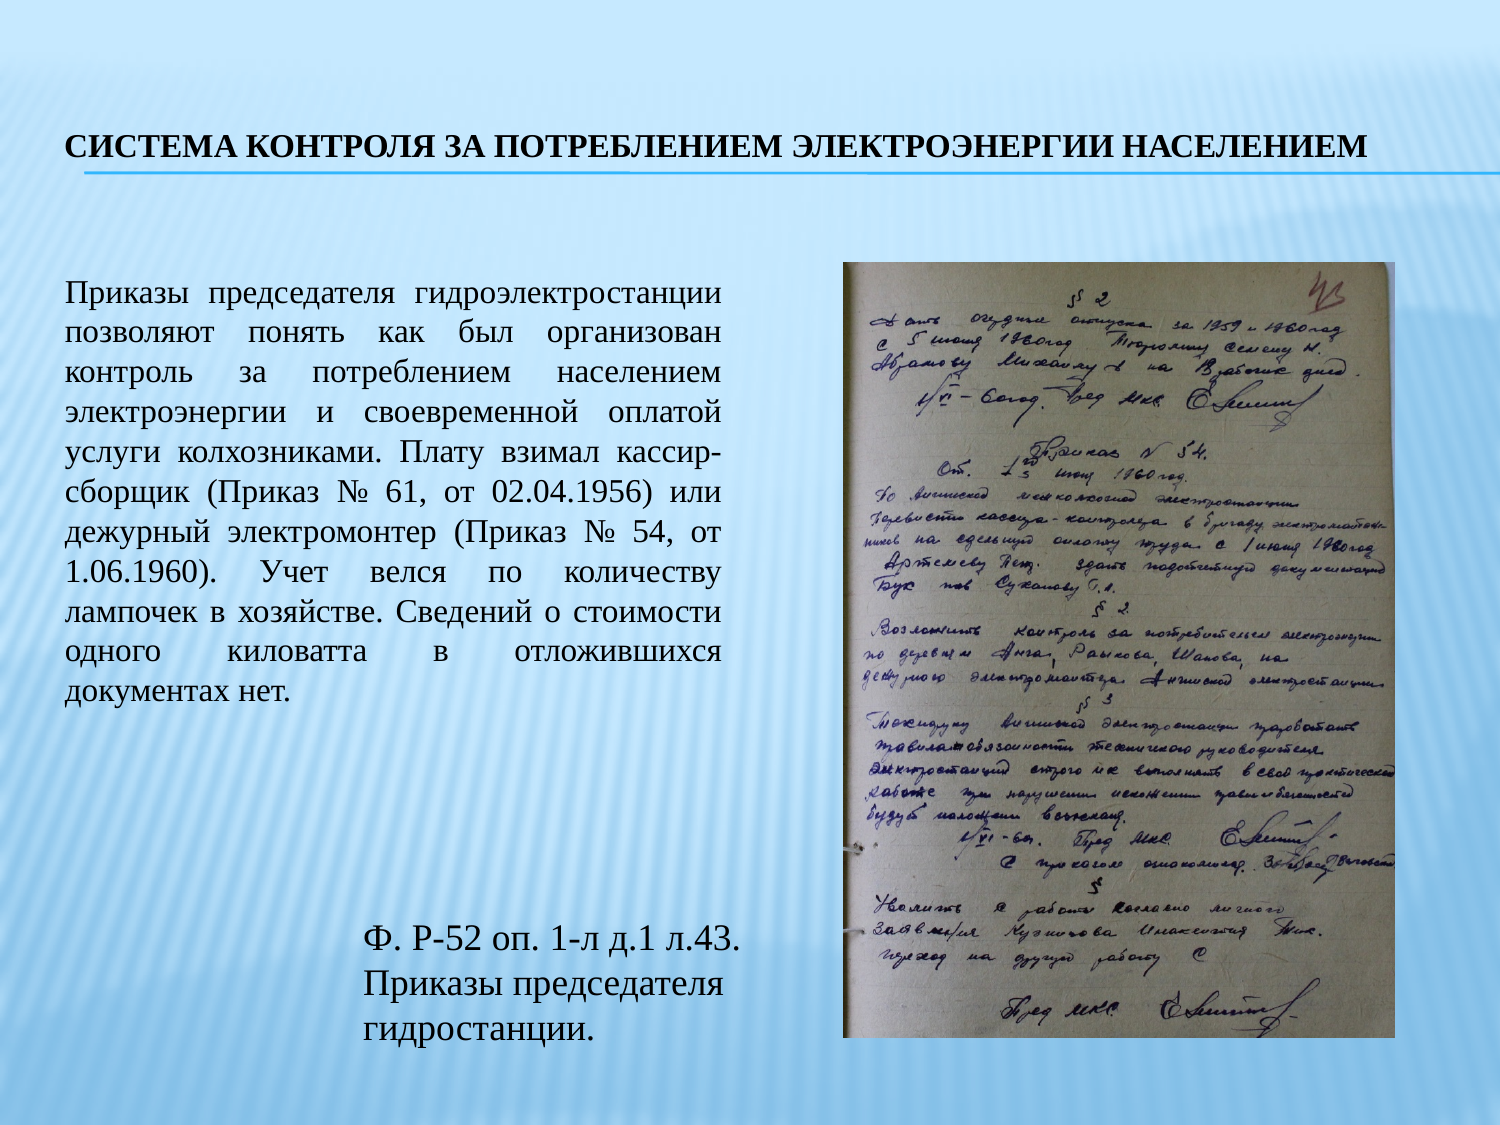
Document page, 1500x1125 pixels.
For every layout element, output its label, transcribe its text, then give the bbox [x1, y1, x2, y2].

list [842, 262, 1395, 1038]
list Приказы председателя гидроэлектростанции позволяют понять как был организован контроль за потреблением населением электроэнергии и своевременной оплатой услуги колхозниками. Плату взимал кассир-сборщик (Приказ № 61, от 02.04.1956) или дежурный электромонтер (Приказ № 54, от 1.06.1960). Учет велся по количеству лампочек в хозяйстве. Сведений о стоимости одного киловатта в отложившихся документах нет. [50, 262, 738, 776]
text_box Ф. Р-52 оп. 1-л д.1 л.43. Приказы председателя гидростанции. [348, 905, 809, 1055]
title Система контроля за потреблением электроэнергии населением [49, 75, 1475, 213]
